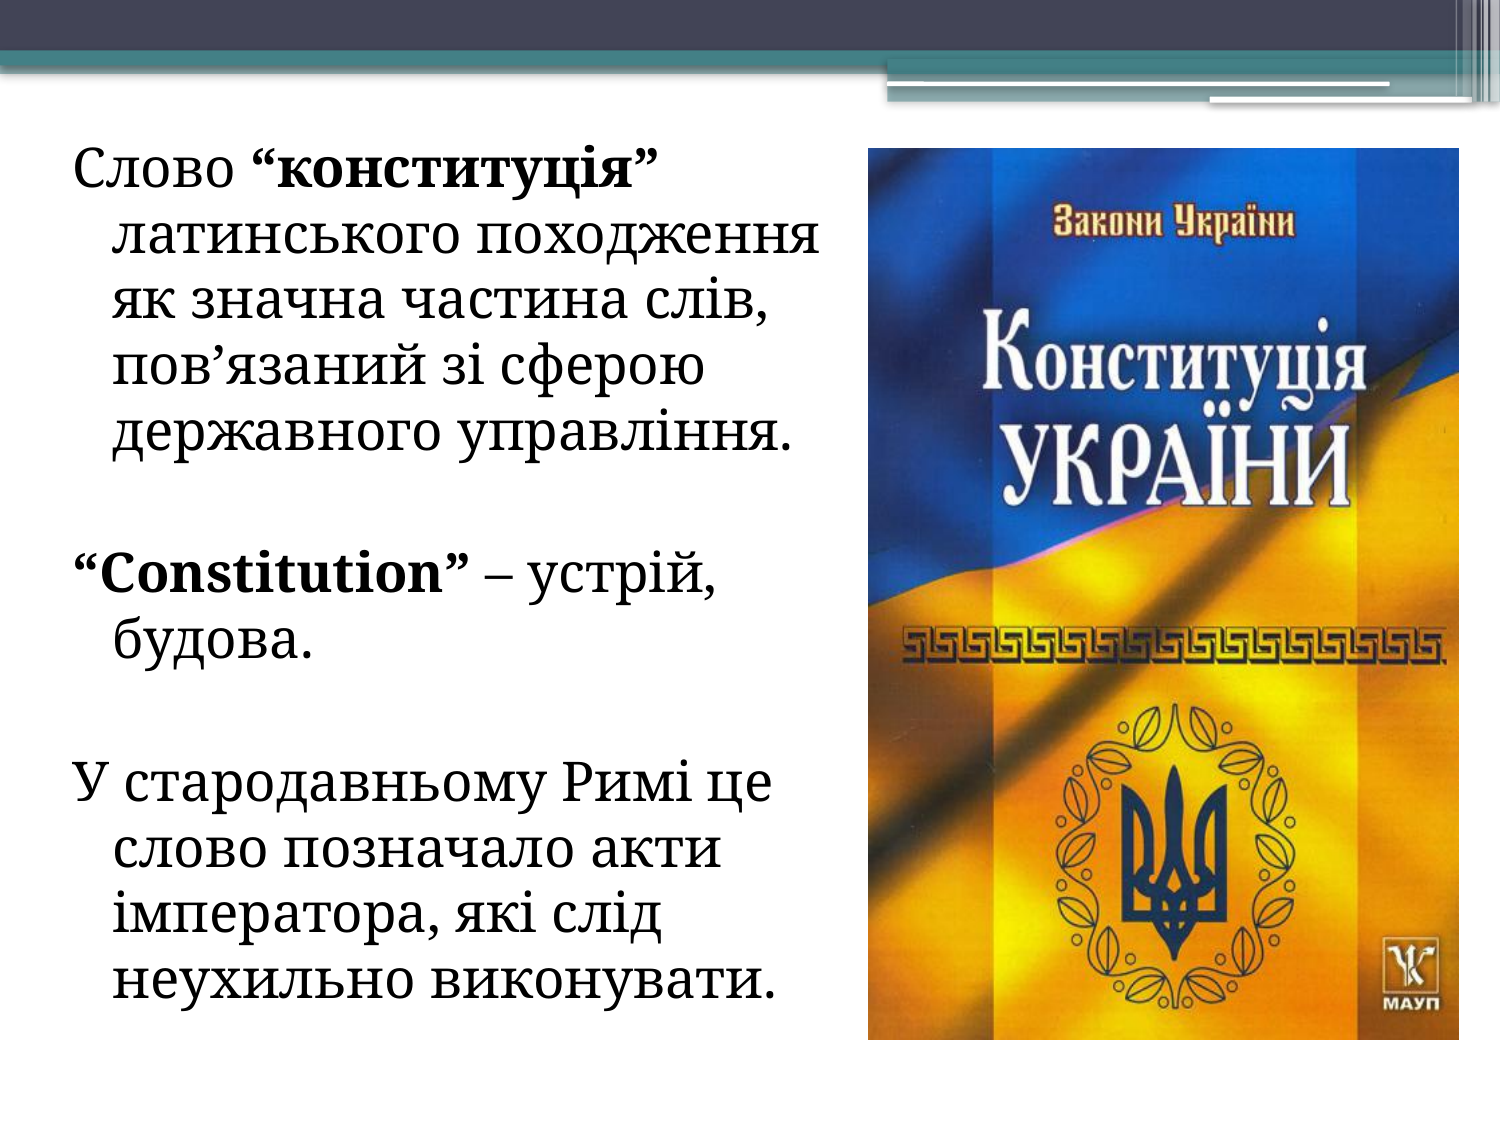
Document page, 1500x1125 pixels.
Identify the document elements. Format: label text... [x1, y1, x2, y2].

list Слово “конституція” латинського походження як значна частина слів, пов’язаний зі сферою державного управління. “Constitution” – устрій, будова. У стародавньому Римі це слово позначало акти імператора, які слід неухильно виконувати. [41, 125, 857, 1035]
picture [867, 148, 1459, 1040]
